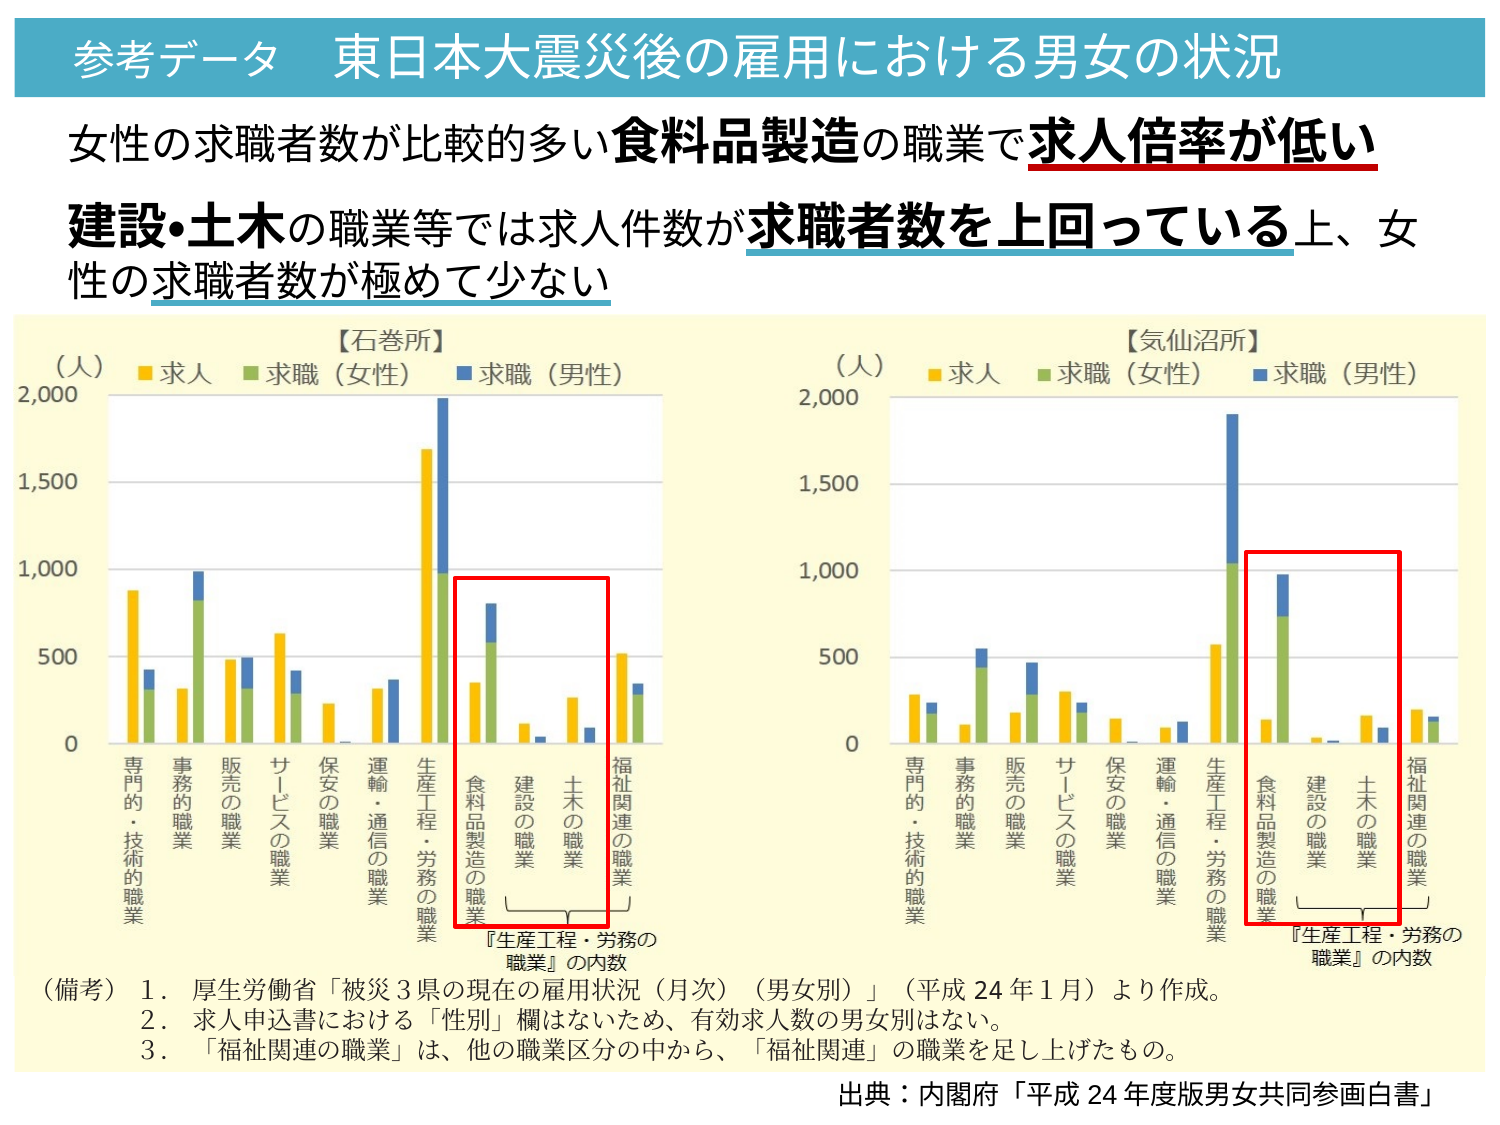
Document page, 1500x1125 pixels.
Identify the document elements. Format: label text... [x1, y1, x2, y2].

picture [13, 314, 1486, 977]
text_box 女性の求職者数が比較的多い食料品製造の職業で求人倍率が低い 建設・土木の職業等では求人件数が求職者数を上回っている上、女性の求職者数が極めて少ない [53, 102, 1447, 312]
text_box 出典：内閣府「平成24年度版男女共同参画白書」 [785, 1069, 1500, 1117]
text_box （備考） １． 厚生労働省「被災３県の現在の雇用状況（月次）（男女別）」（平成24年１月）より作成。 ２． 求人申込書における「性別」欄はないため、有効求人数の男女別はない。 ３． 「福祉関連の職業」は、他の職業区分の中から、「福祉関連」の職業を足し上げたもの。 [14, 982, 1486, 1072]
text_box 参考データ 東日本大震災後の雇用における男女の状況 [14, 18, 1486, 98]
